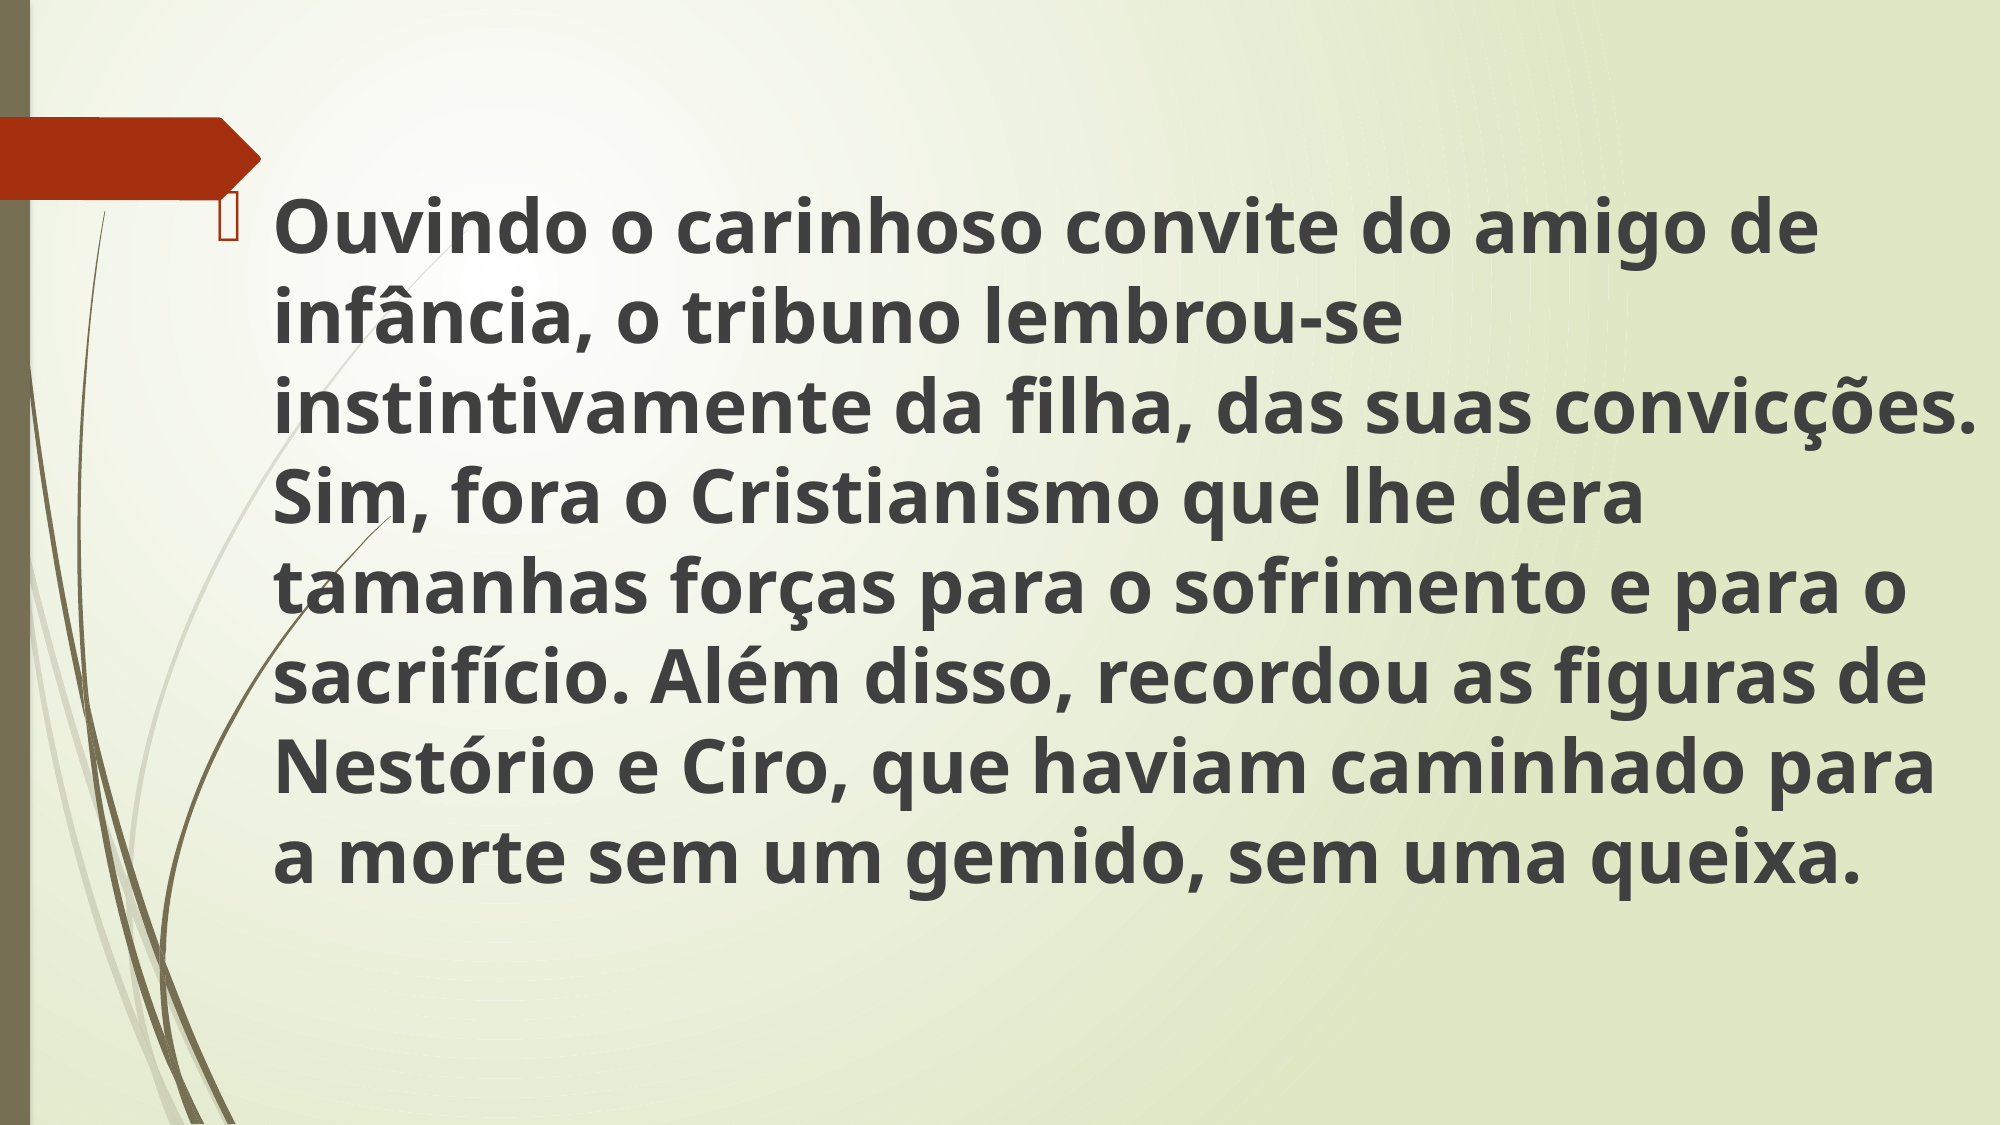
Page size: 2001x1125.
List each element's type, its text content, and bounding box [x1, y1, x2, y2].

list Ouvindo o carinhoso convite do amigo de infância, o tribuno lembrou-se instintivamente da filha, das suas convicções. Sim, fora o Cristianismo que lhe dera tamanhas forças para o sofrimento e para o sacrifício. Além disso, recordou as figuras de Nestório e Ciro, que haviam caminhado para a morte sem um gemido, sem uma queixa. [201, 0, 2000, 1125]
